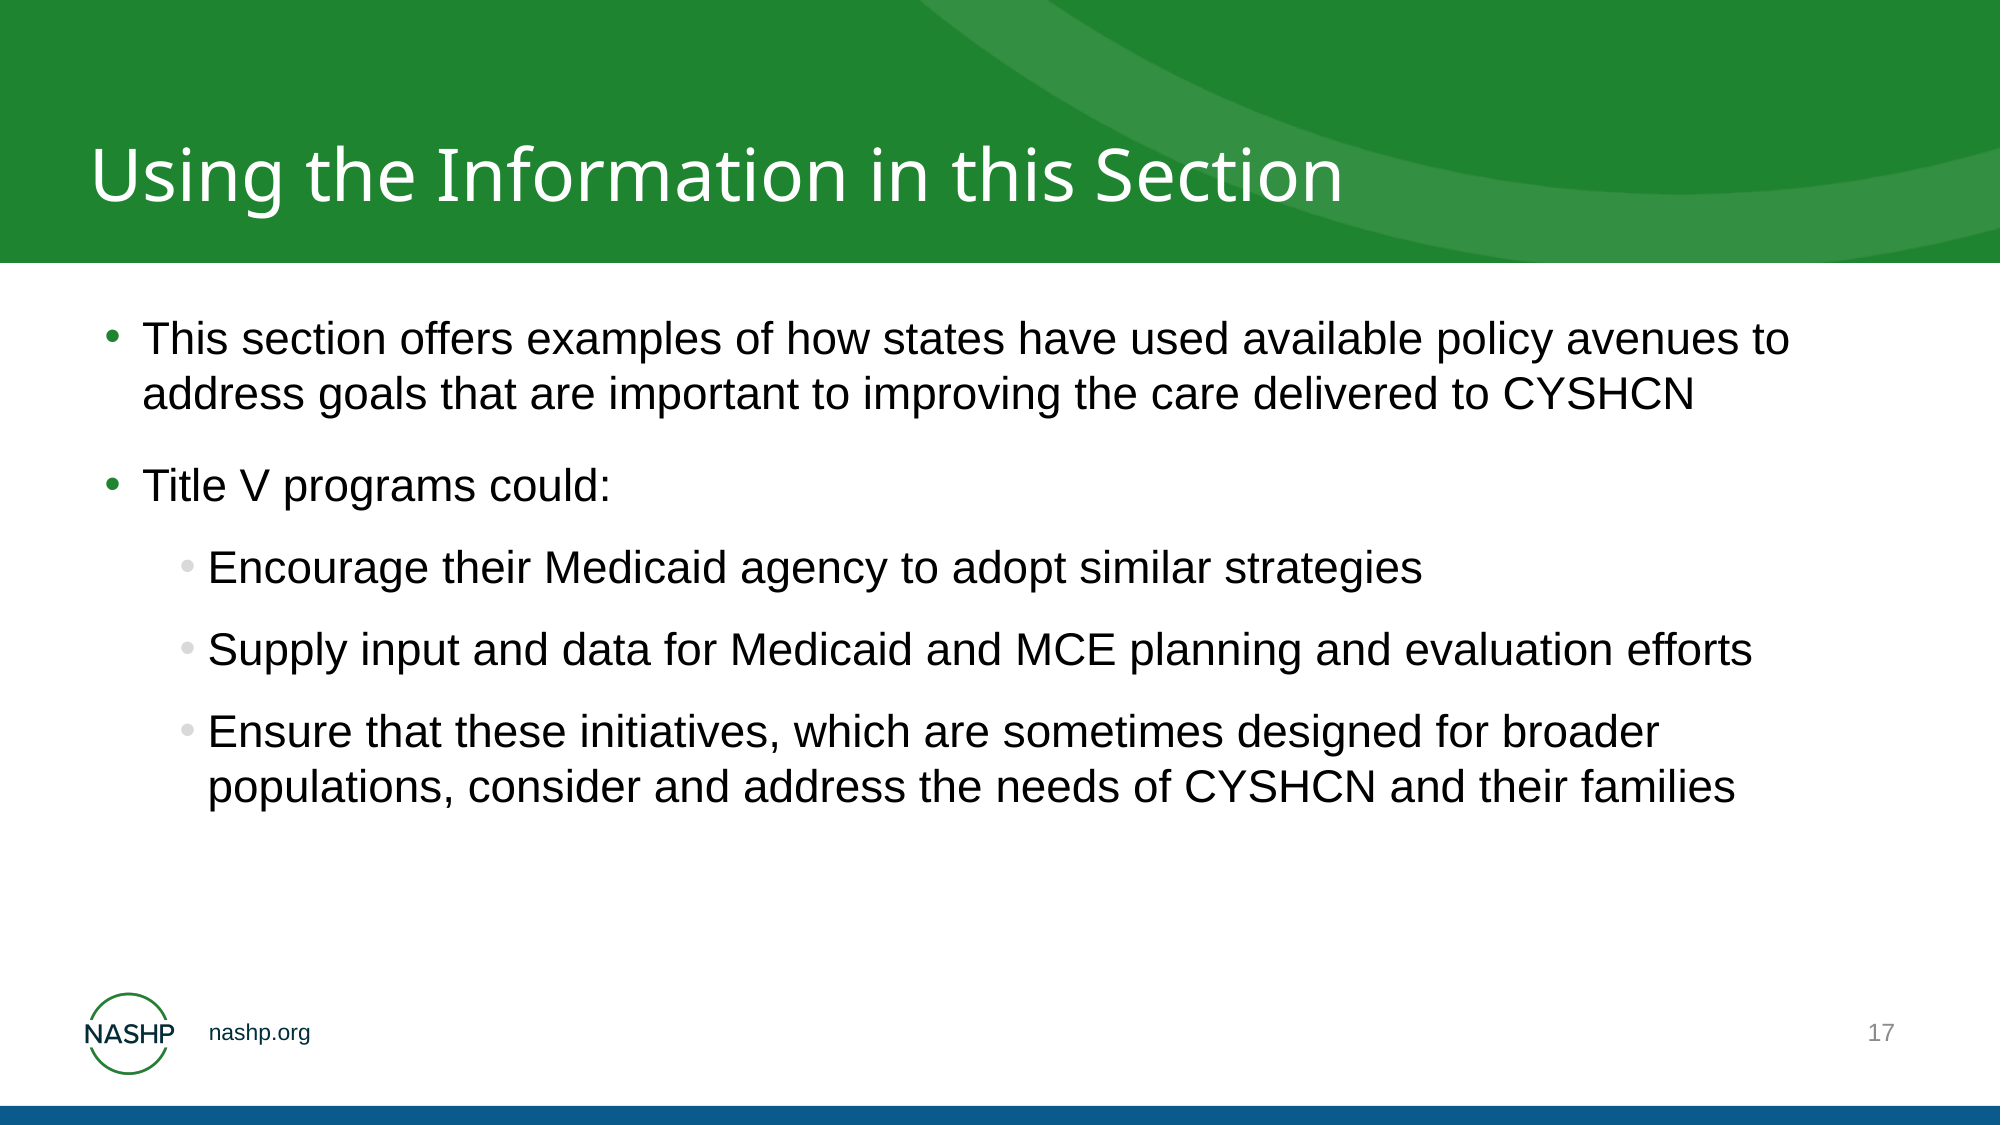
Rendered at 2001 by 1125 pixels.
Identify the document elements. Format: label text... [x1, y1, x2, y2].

title Using the Information in this Section [89, 32, 1911, 226]
list This section offers examples of how states have used available policy avenues to address goals that are important to improving the care delivered to CYSHCN Title V programs could: Encourage their Medicaid agency to adopt similar strategies Supply input and data for Medicaid and MCE planning and evaluation efforts Ensure that these initiatives, which are sometimes designed for broader populations, consider and address the needs of CYSHCN and their families [89, 301, 1911, 929]
slide_number 17 [1451, 1001, 1911, 1062]
picture [80, 986, 177, 1083]
picture [264, 0, 2001, 264]
